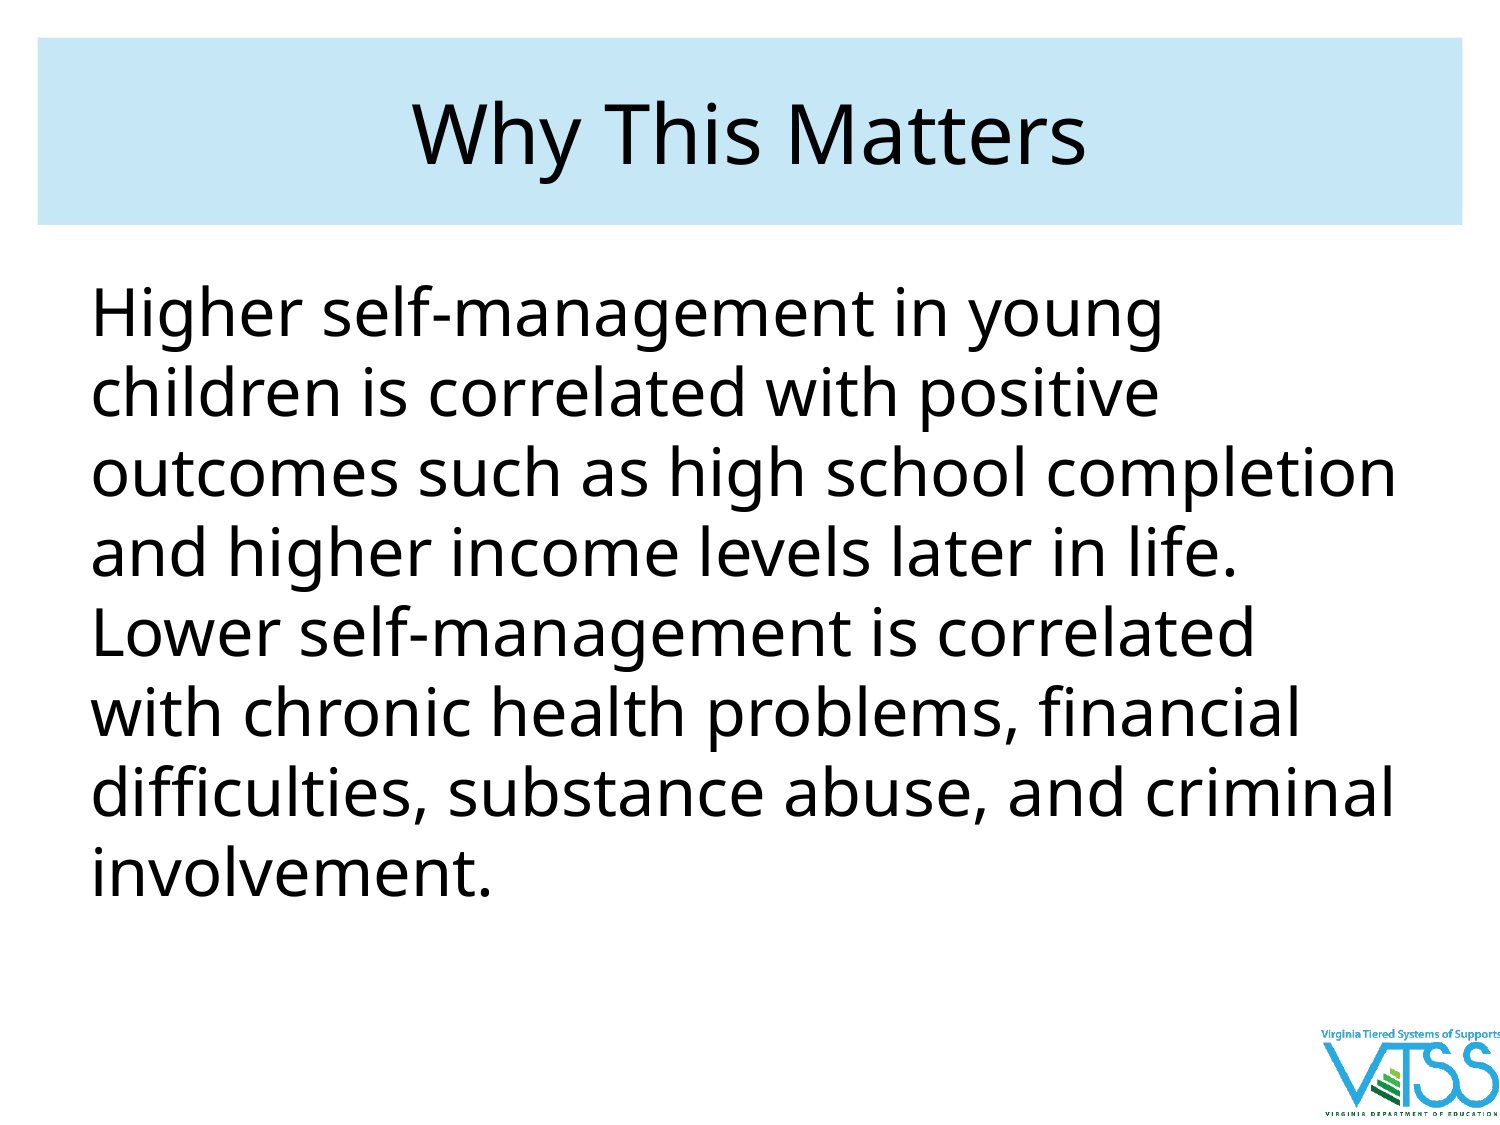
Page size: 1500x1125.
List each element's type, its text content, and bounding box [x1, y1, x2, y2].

list Higher self-management in young children is correlated with positive outcomes such as high school completion and higher income levels later in life. Lower self-management is correlated with chronic health problems, financial difficulties, substance abuse, and criminal involvement. [75, 262, 1425, 1013]
title Why This Matters [37, 37, 1463, 225]
picture [1321, 1029, 1500, 1116]
